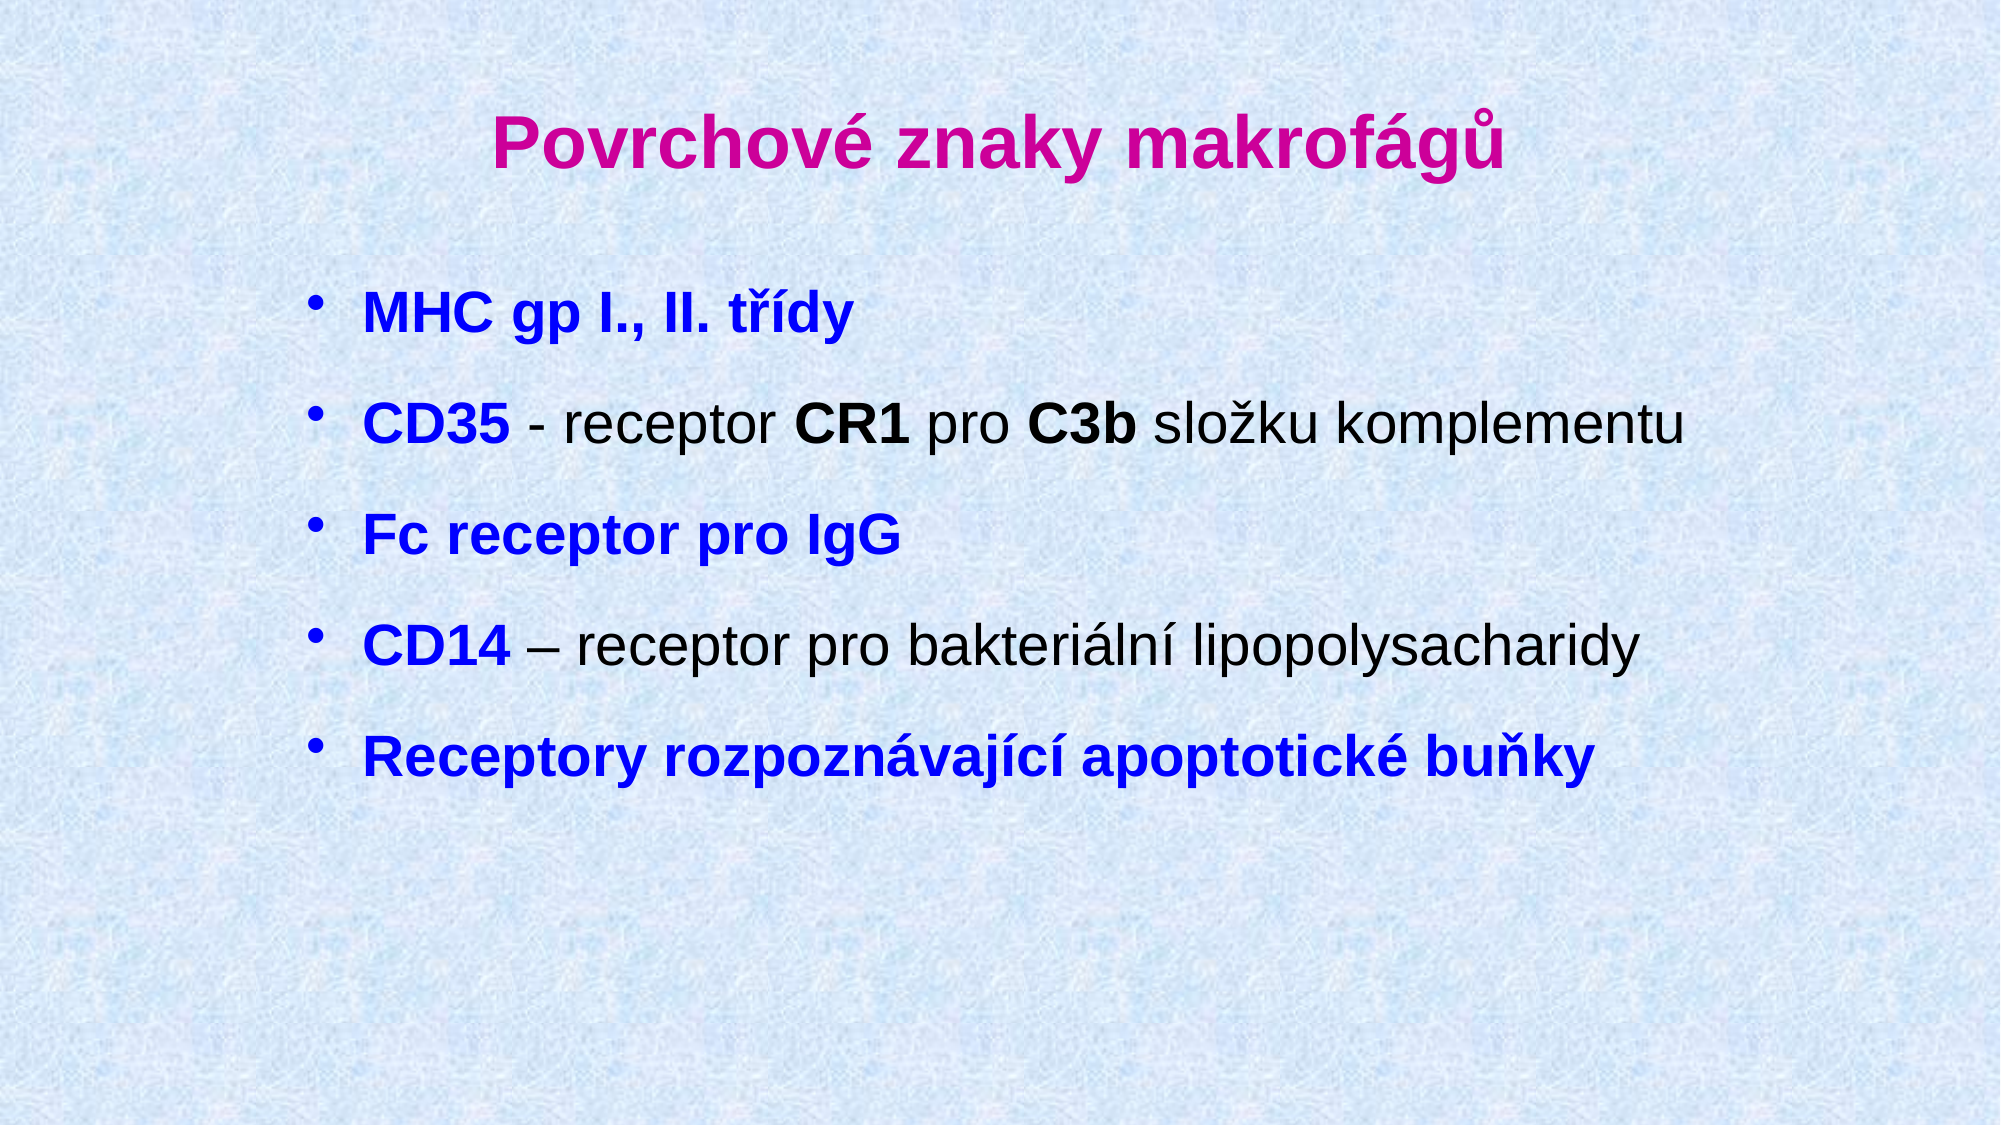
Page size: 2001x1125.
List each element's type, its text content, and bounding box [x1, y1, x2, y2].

picture [0, 0, 2001, 1125]
list MHC gp I., II. třídy CD35 - receptor CR1 pro C3b složku komplementu Fc receptor pro IgG CD14 – receptor pro bakteriální lipopolysacharidy Receptory rozpoznávající apoptotické buňky [290, 266, 1751, 1010]
title Povrchové znaky makrofágů [99, 44, 1901, 233]
